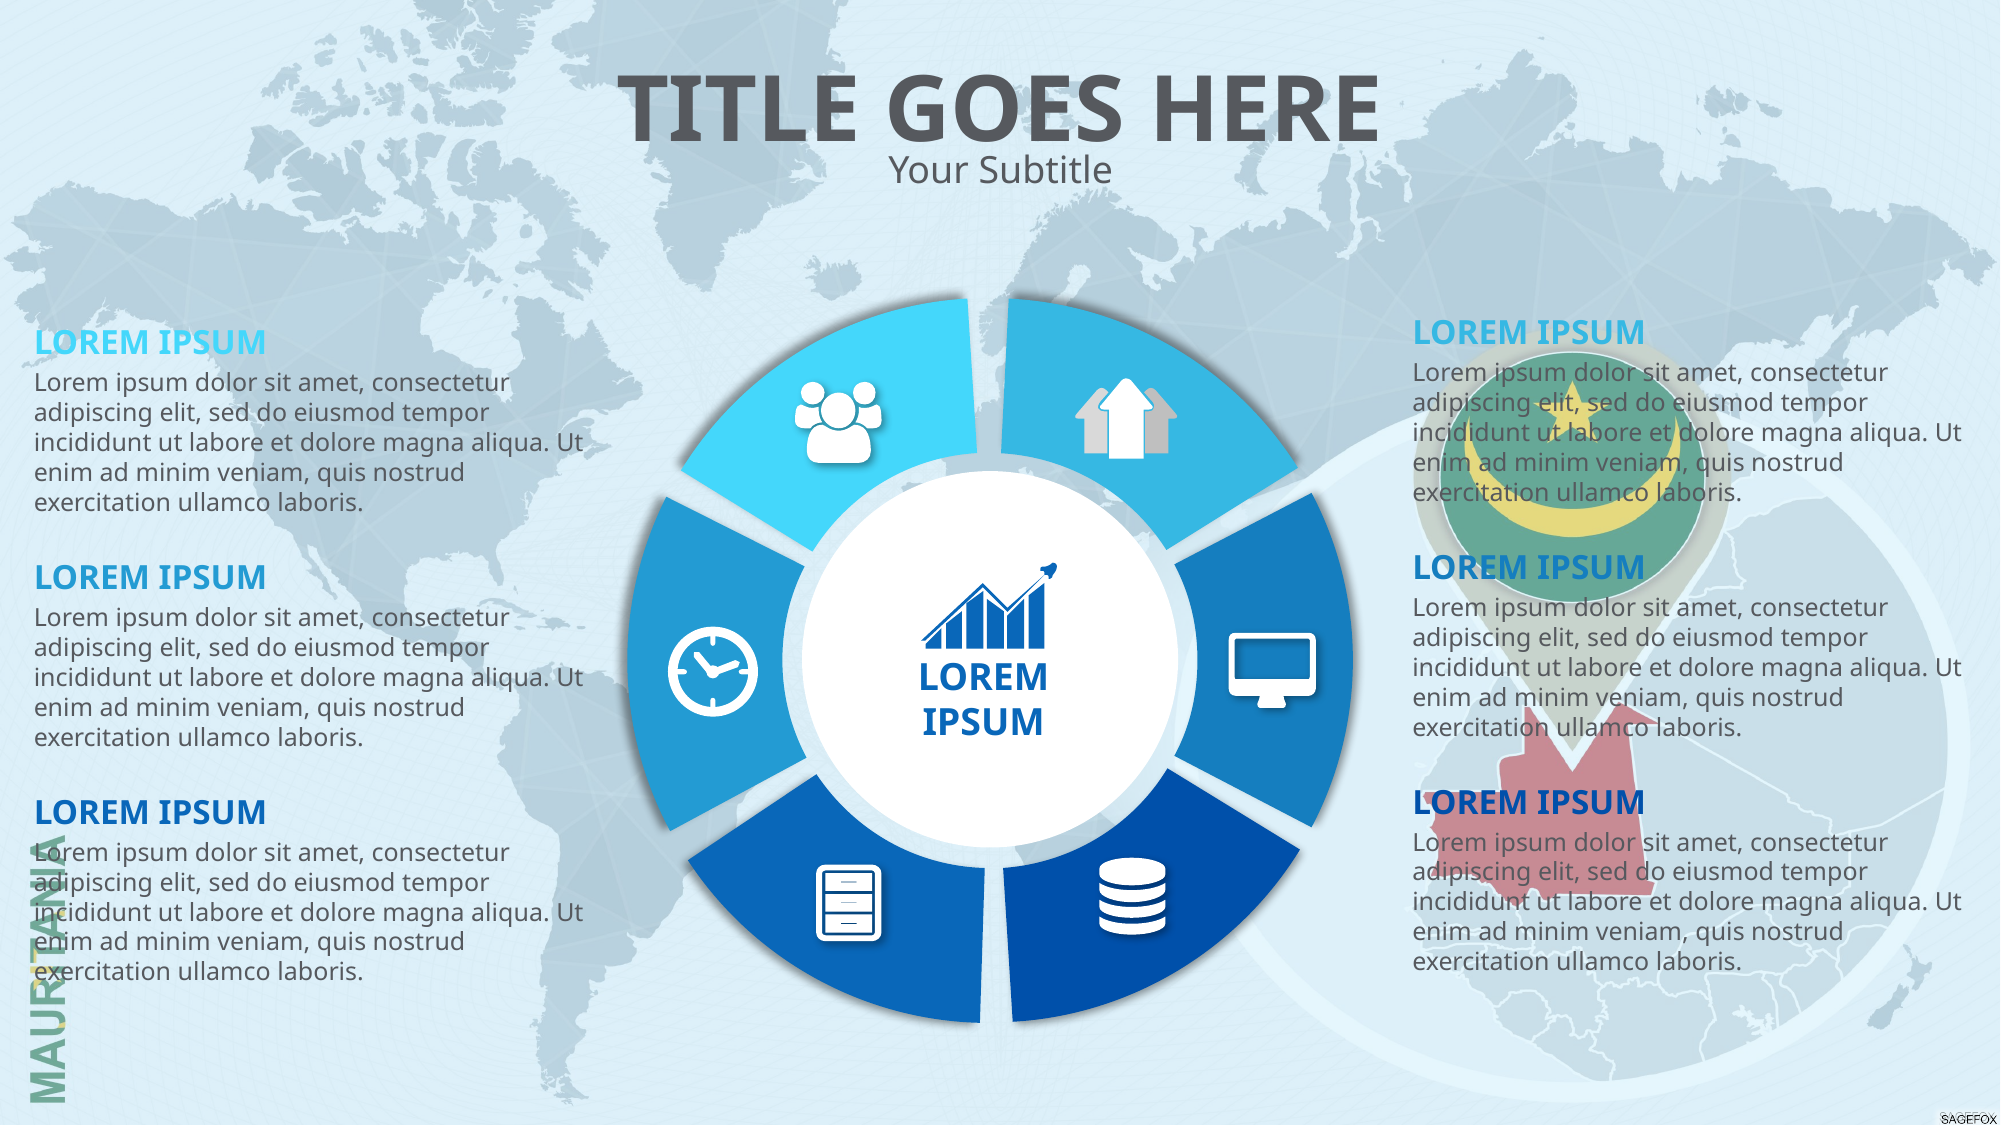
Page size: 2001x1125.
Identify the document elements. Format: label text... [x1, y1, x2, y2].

text_box [795, 404, 882, 463]
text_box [921, 562, 1057, 649]
text_box [1099, 857, 1166, 886]
text_box LOREM IPSUM Lorem ipsum dolor sit amet, consectetur adipiscing elit, sed do eiusmod tempor incididunt ut labore et dolore magna aliqua. Ut enim ad minim veniam, quis nostrud exercitation ullamco laboris. [18, 313, 622, 524]
text_box [680, 298, 978, 552]
text_box [816, 864, 882, 942]
text_box [1228, 632, 1316, 708]
text_box [1099, 882, 1166, 903]
text_box [1003, 768, 1300, 1022]
text_box [1099, 899, 1166, 918]
text_box [1001, 298, 1298, 550]
text_box LOREM IPSUM Lorem ipsum dolor sit amet, consectetur adipiscing elit, sed do eiusmod tempor incididunt ut labore et dolore magna aliqua. Ut enim ad minim veniam, quis nostrud exercitation ullamco laboris. [1397, 539, 2000, 749]
text_box LOREM IPSUM Lorem ipsum dolor sit amet, consectetur adipiscing elit, sed do eiusmod tempor incididunt ut labore et dolore magna aliqua. Ut enim ad minim veniam, quis nostrud exercitation ullamco laboris. [18, 549, 622, 759]
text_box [548, 42, 1452, 199]
text_box [1099, 916, 1166, 935]
text_box [853, 381, 876, 405]
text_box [1073, 378, 1179, 459]
text_box LOREM IPSUM Lorem ipsum dolor sit amet, consectetur adipiscing elit, sed do eiusmod tempor incididunt ut labore et dolore magna aliqua. Ut enim ad minim veniam, quis nostrud exercitation ullamco laboris. [1397, 773, 2000, 984]
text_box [667, 626, 758, 717]
text_box [687, 774, 985, 1023]
text_box LOREM IPSUM Lorem ipsum dolor sit amet, consectetur adipiscing elit, sed do eiusmod tempor incididunt ut labore et dolore magna aliqua. Ut enim ad minim veniam, quis nostrud exercitation ullamco laboris. [1397, 303, 2000, 514]
text_box LOREM IPSUM Lorem ipsum dolor sit amet, consectetur adipiscing elit, sed do eiusmod tempor incididunt ut labore et dolore magna aliqua. Ut enim ad minim veniam, quis nostrud exercitation ullamco laboris. [18, 783, 622, 994]
text_box [0, 0, 2000, 1125]
text_box [627, 496, 807, 832]
text_box [802, 471, 1179, 848]
text_box [1174, 492, 1353, 828]
text_box LOREM IPSUM [903, 645, 1064, 750]
picture [1938, 1114, 1999, 1125]
text_box [800, 381, 856, 429]
